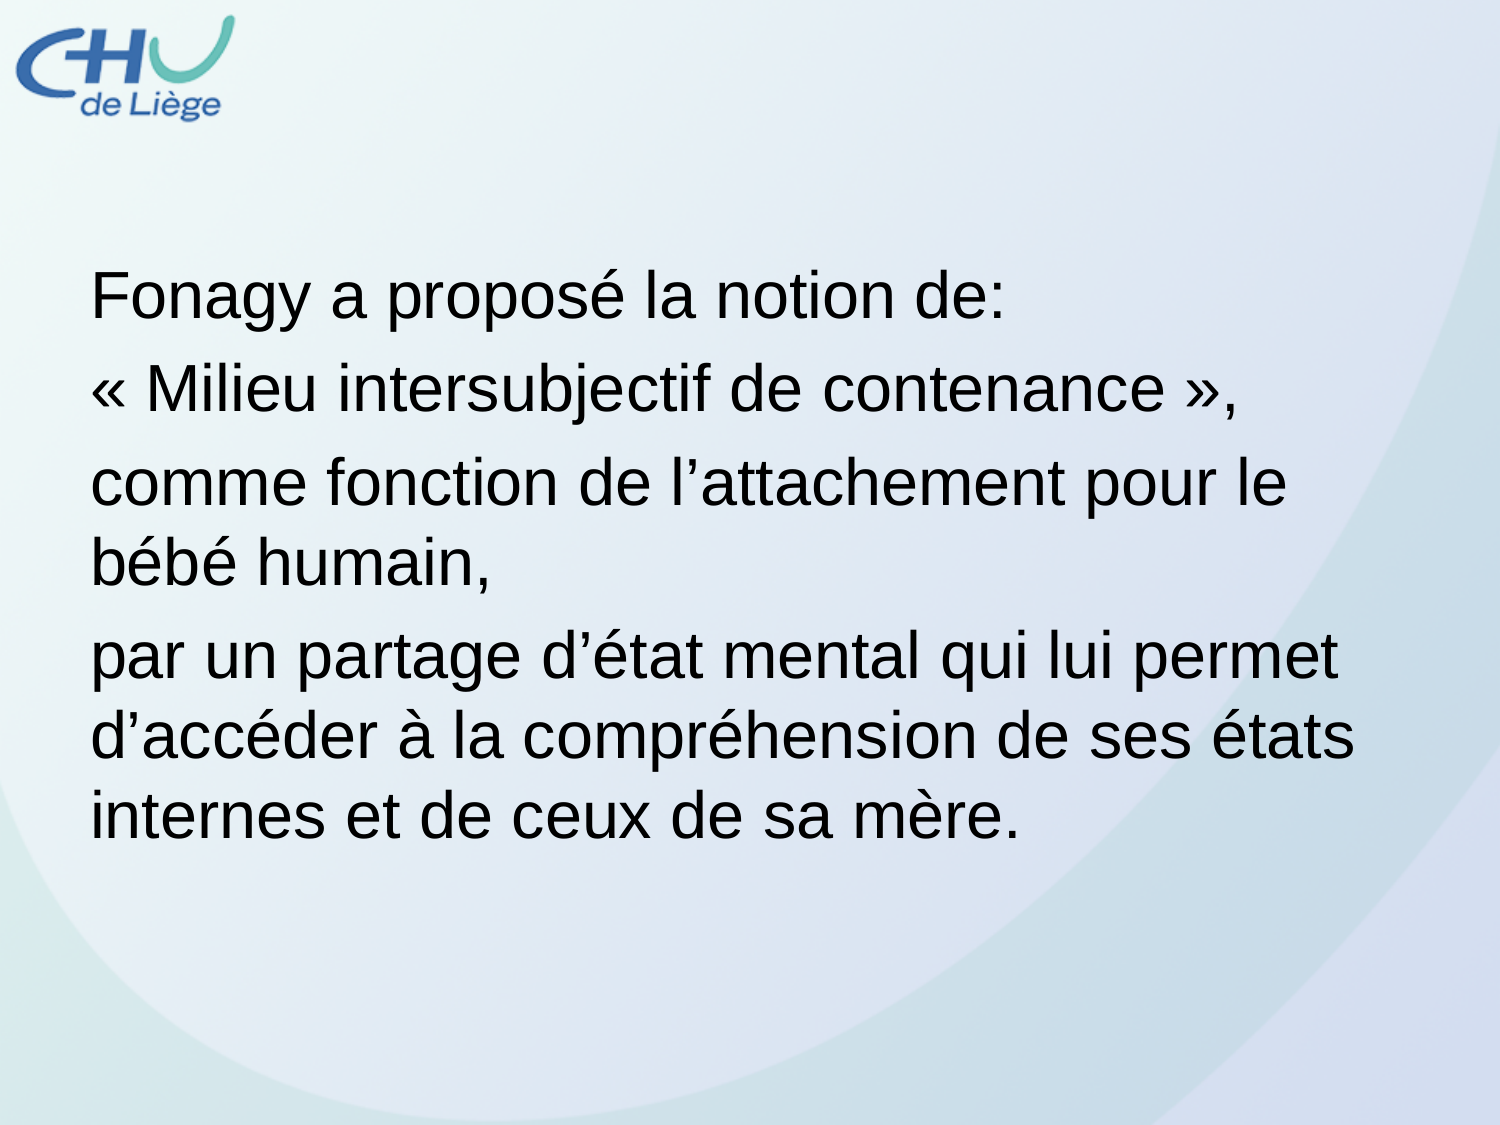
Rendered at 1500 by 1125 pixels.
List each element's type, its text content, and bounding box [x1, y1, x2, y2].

list Fonagy a proposé la notion de: « Milieu intersubjectif de contenance », comme fonction de l’attachement pour le bébé humain, par un partage d’état mental qui lui permet d’accéder à la compréhension de ses états internes et de ceux de sa mère. [74, 57, 1426, 1006]
picture [0, 0, 1500, 1125]
